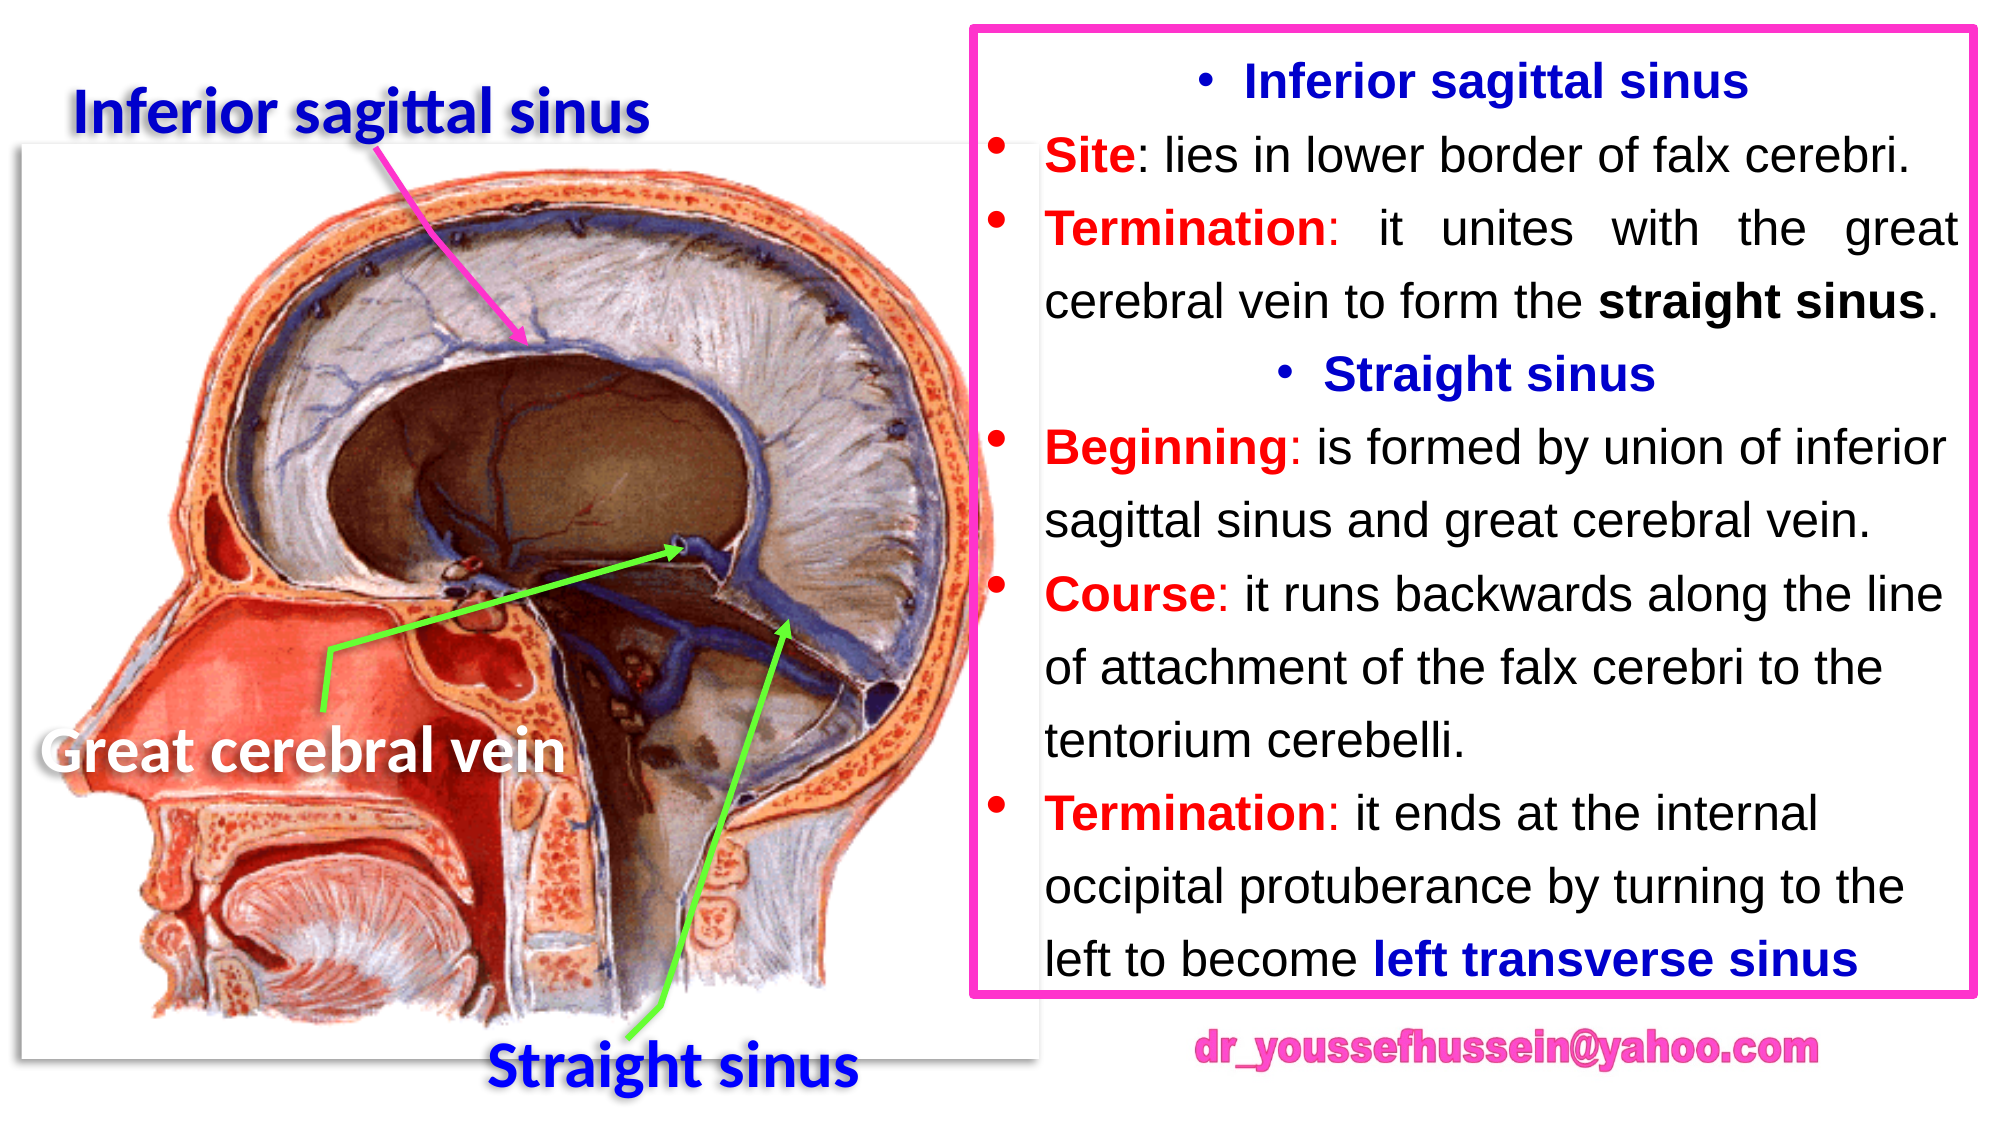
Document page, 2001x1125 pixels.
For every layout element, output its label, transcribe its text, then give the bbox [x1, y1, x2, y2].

text_box Straight sinus [473, 1068, 914, 1103]
text_box [1185, 1015, 1828, 1085]
text_box Inferior sagittal sinus Site: lies in lower border of falx cerebri. Termination: it unites with the great cerebral vein to form the straight sinus. Straight sinus Beginning: is formed by union of inferior sagittal sinus and great cerebral vein. Course: it runs backwards along the line of attachment of the falx cerebri to the tentorium cerebelli. Termination: it ends at the internal occipital protuberance by turning to the left to become left transverse sinus [973, 28, 1974, 995]
text_box Inferior sagittal sinus [58, 59, 727, 142]
picture [21, 143, 1040, 1059]
